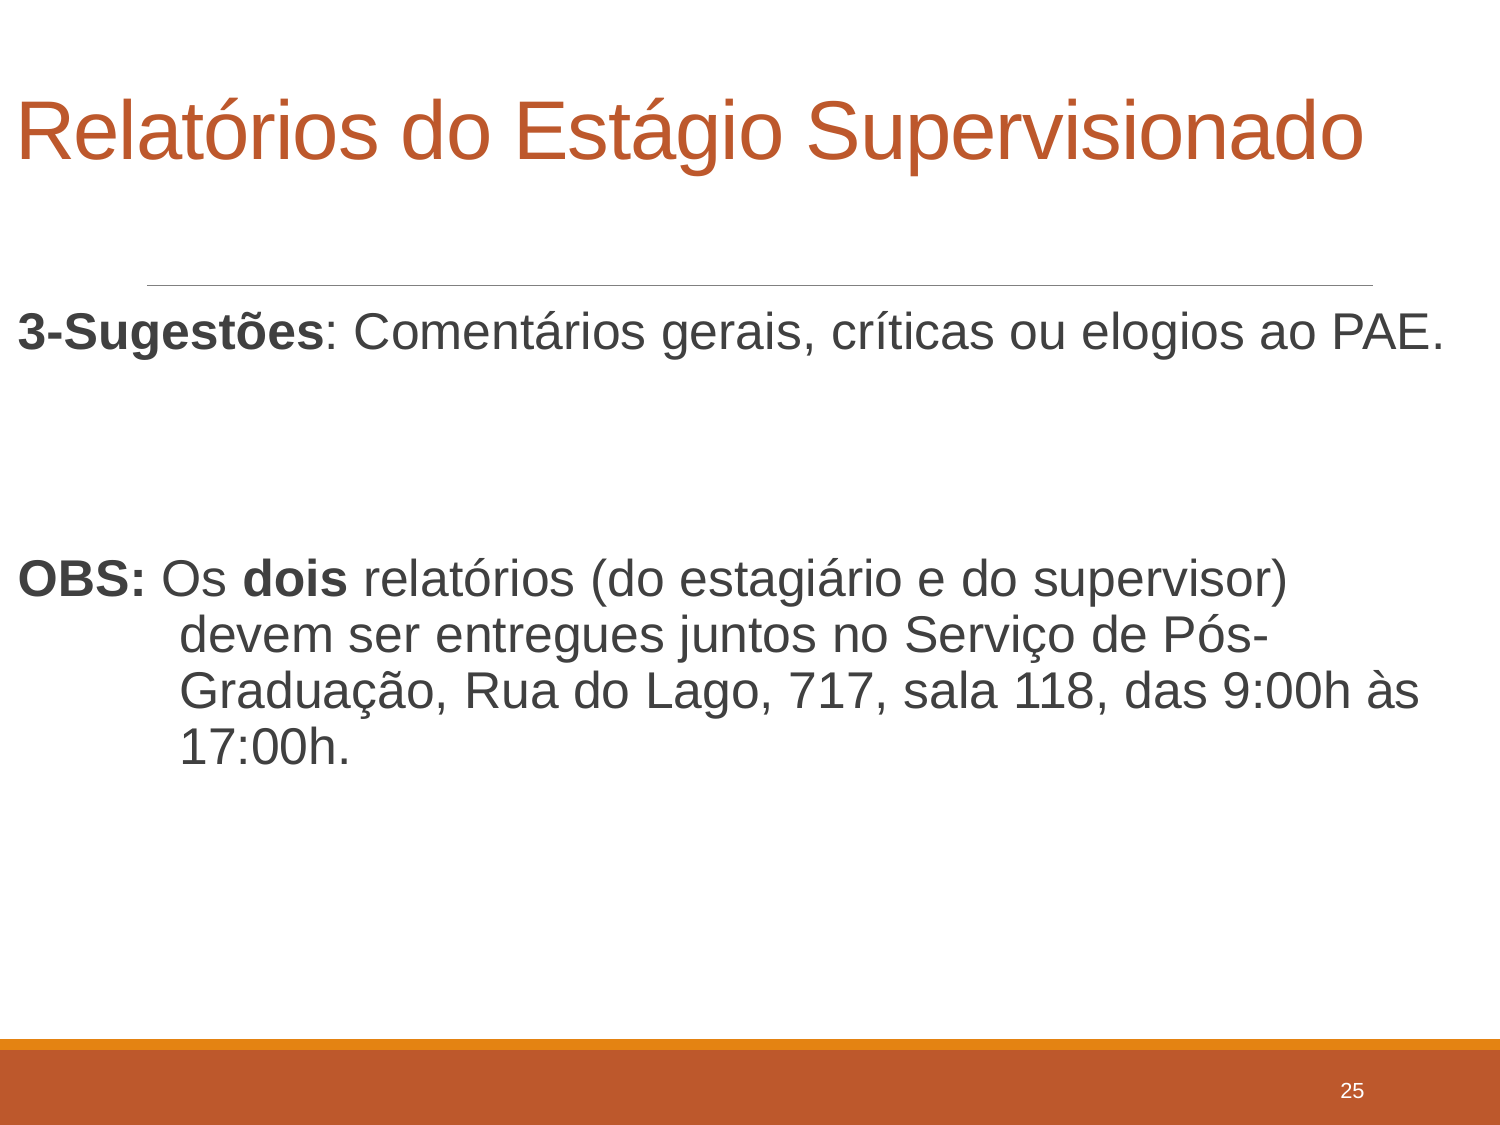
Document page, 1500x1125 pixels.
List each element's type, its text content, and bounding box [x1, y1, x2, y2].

title Relatórios do Estágio Supervisionado [0, 19, 1483, 185]
list 3-Sugestões: Comentários gerais, críticas ou elogios ao PAE. OBS: Os dois relatórios (do estagiário e do supervisor) devem ser entregues juntos no Serviço de Pós-Graduação, Rua do Lago, 717, sala 118, das 9:00h às 17:00h. [17, 208, 1459, 870]
slide_number 25 [1218, 1059, 1380, 1120]
